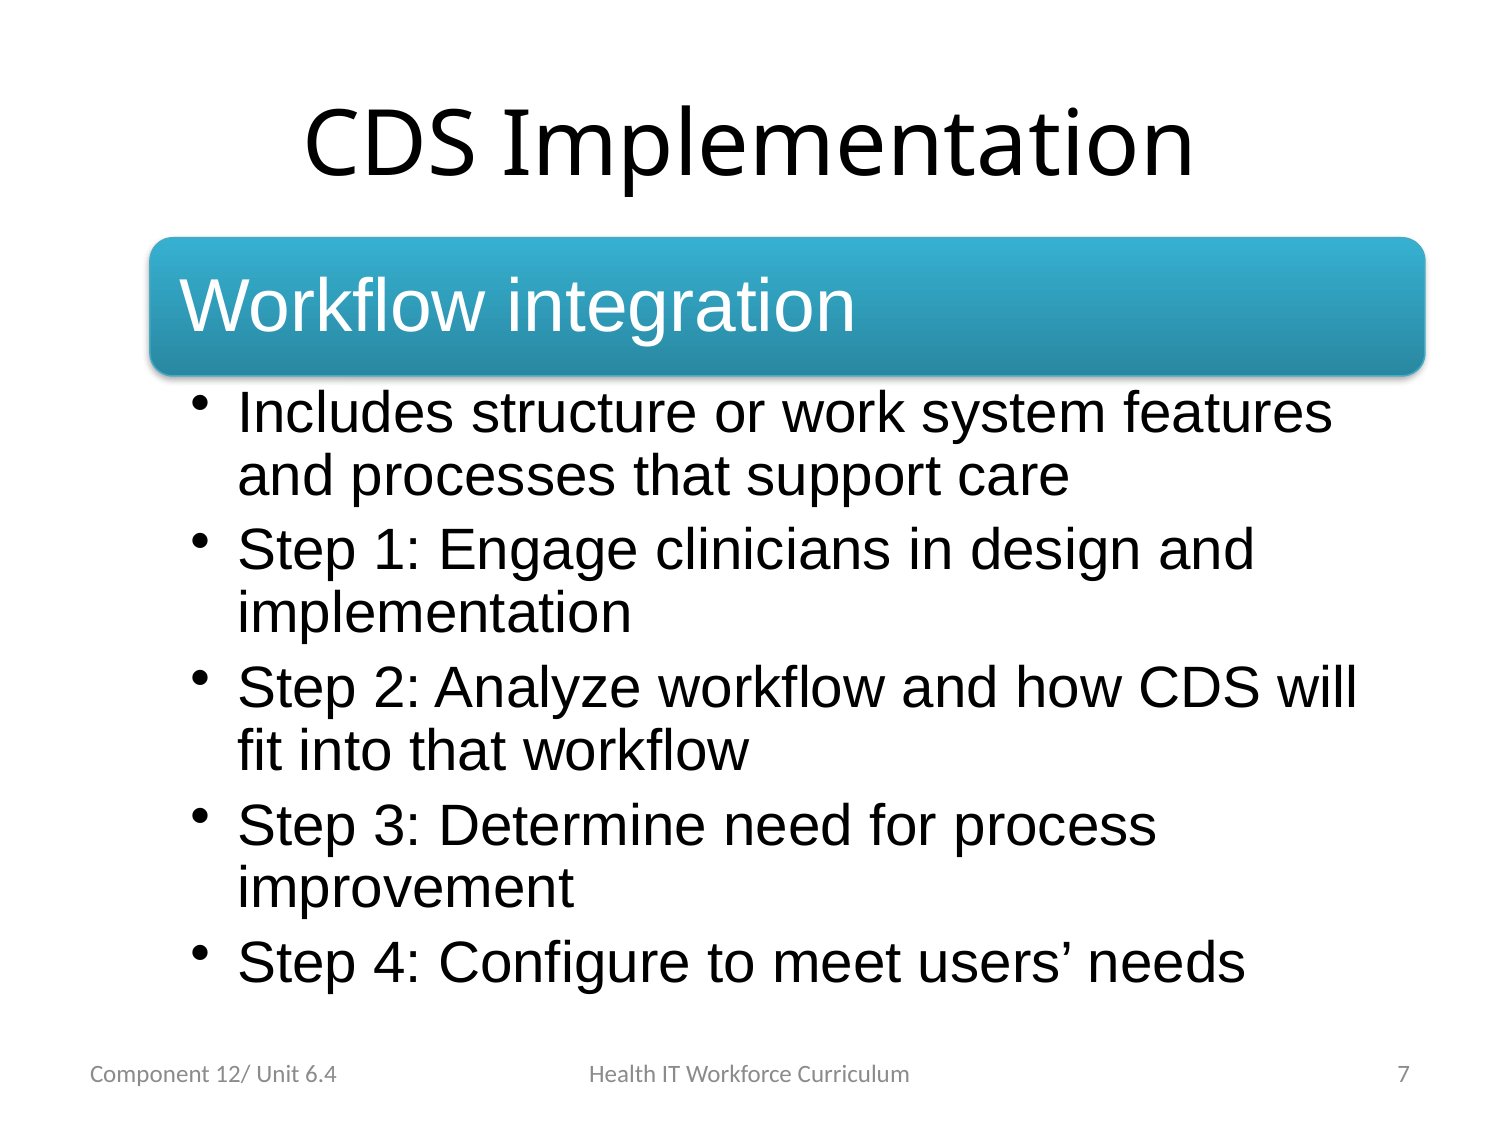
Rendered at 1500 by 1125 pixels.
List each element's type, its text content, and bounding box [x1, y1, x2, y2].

title CDS Implementation [75, 45, 1425, 233]
footer Health IT Workforce Curriculum [512, 1042, 988, 1103]
slide_number Component 12/ Unit 6.4 [75, 1042, 425, 1103]
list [149, 237, 1426, 988]
slide_number 7 [1074, 1042, 1425, 1103]
